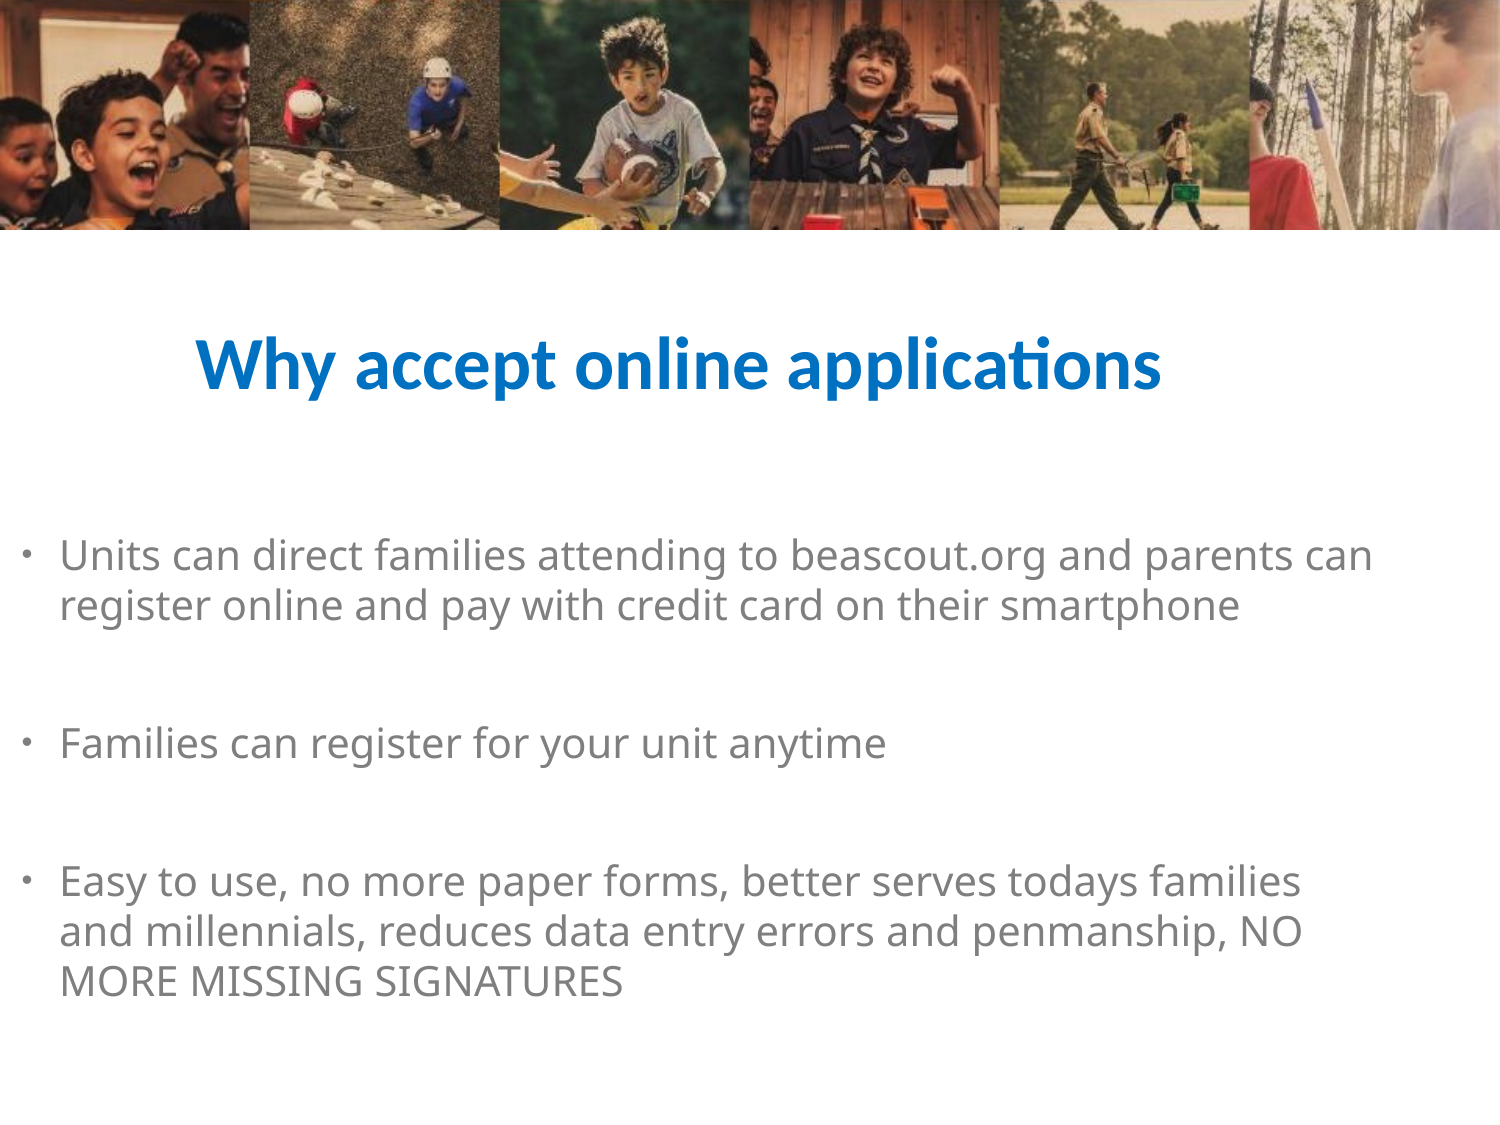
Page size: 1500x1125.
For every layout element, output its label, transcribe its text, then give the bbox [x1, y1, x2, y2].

list Units can direct families attending to beascout.org and parents can register online and pay with credit card on their smartphone Families can register for your unit anytime Easy to use, no more paper forms, better serves todays families and millennials, reduces data entry errors and penmanship, NO MORE MISSING SIGNATURES [21, 412, 1408, 1095]
picture [0, 0, 1500, 230]
title Why accept online applications [0, 262, 1500, 413]
